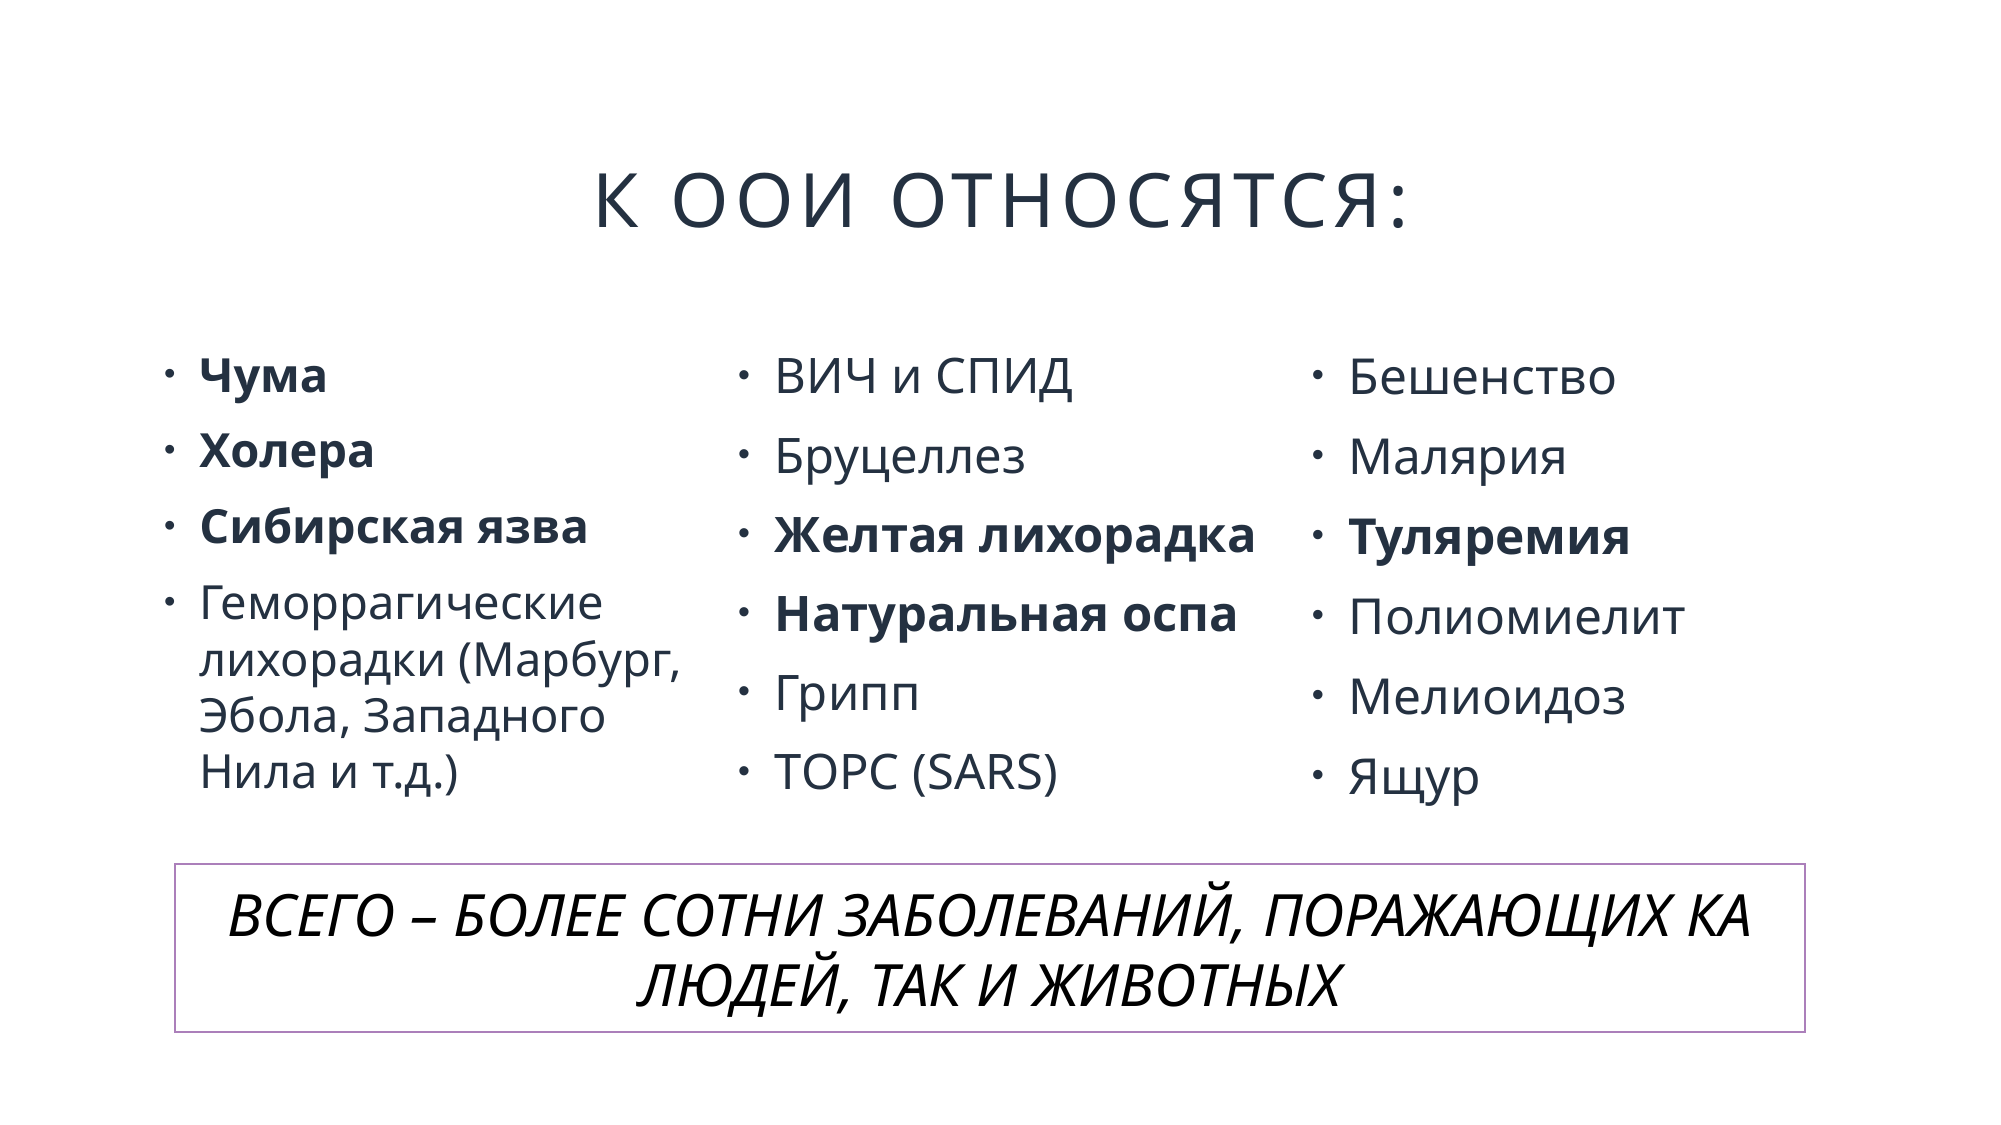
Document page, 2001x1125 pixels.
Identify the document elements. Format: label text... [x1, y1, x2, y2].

text_box ВСЕГО – БОЛЕЕ СОТНИ ЗАБОЛЕВАНИЙ, ПОРАЖАЮЩИХ КА ЛЮДЕЙ, ТАК И ЖИВОТНЫХ [174, 863, 1806, 1033]
title К ООИ относятся: [220, 92, 1782, 252]
list ВИЧ и СПИД Бруцеллез Желтая лихорадка Натуральная оспа Грипп ТОРС (SARS) [723, 337, 1277, 816]
text_box Бешенство Малярия Туляремия Полиомиелит Мелиоидоз Ящур [1296, 337, 1851, 816]
list Чума Холера Сибирская язва Геморрагические лихорадки (Марбург, Эбола, Западного Нила и т.д.) [149, 337, 704, 816]
